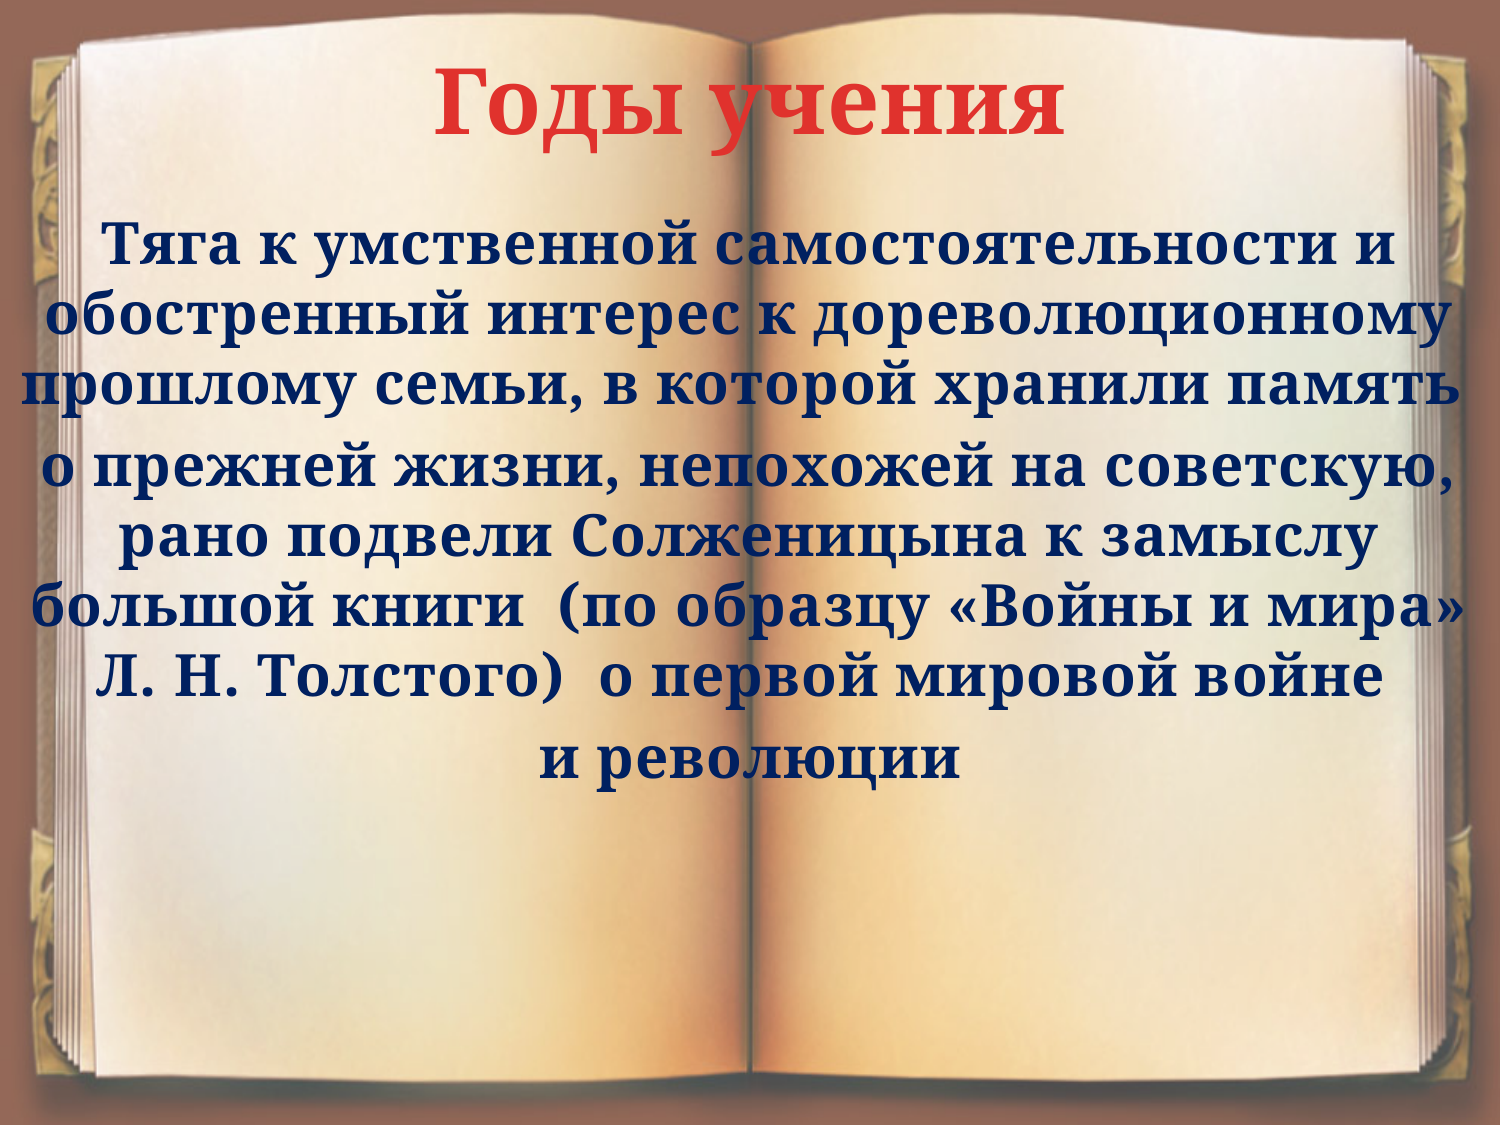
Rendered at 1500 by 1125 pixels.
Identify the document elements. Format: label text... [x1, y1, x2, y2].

text_box Тяга к умственной самостоятельности и обостренный интерес к дореволюционному прошлому семьи, в которой хранили память о прежней жизни, непохожей на советскую, рано подвели Солженицына к замыслу большой книги (по образцу «Войны и мира» Л. Н. Толстого) о первой мировой войне и революции [0, 199, 1500, 798]
text_box Годы учения [0, 35, 1500, 160]
